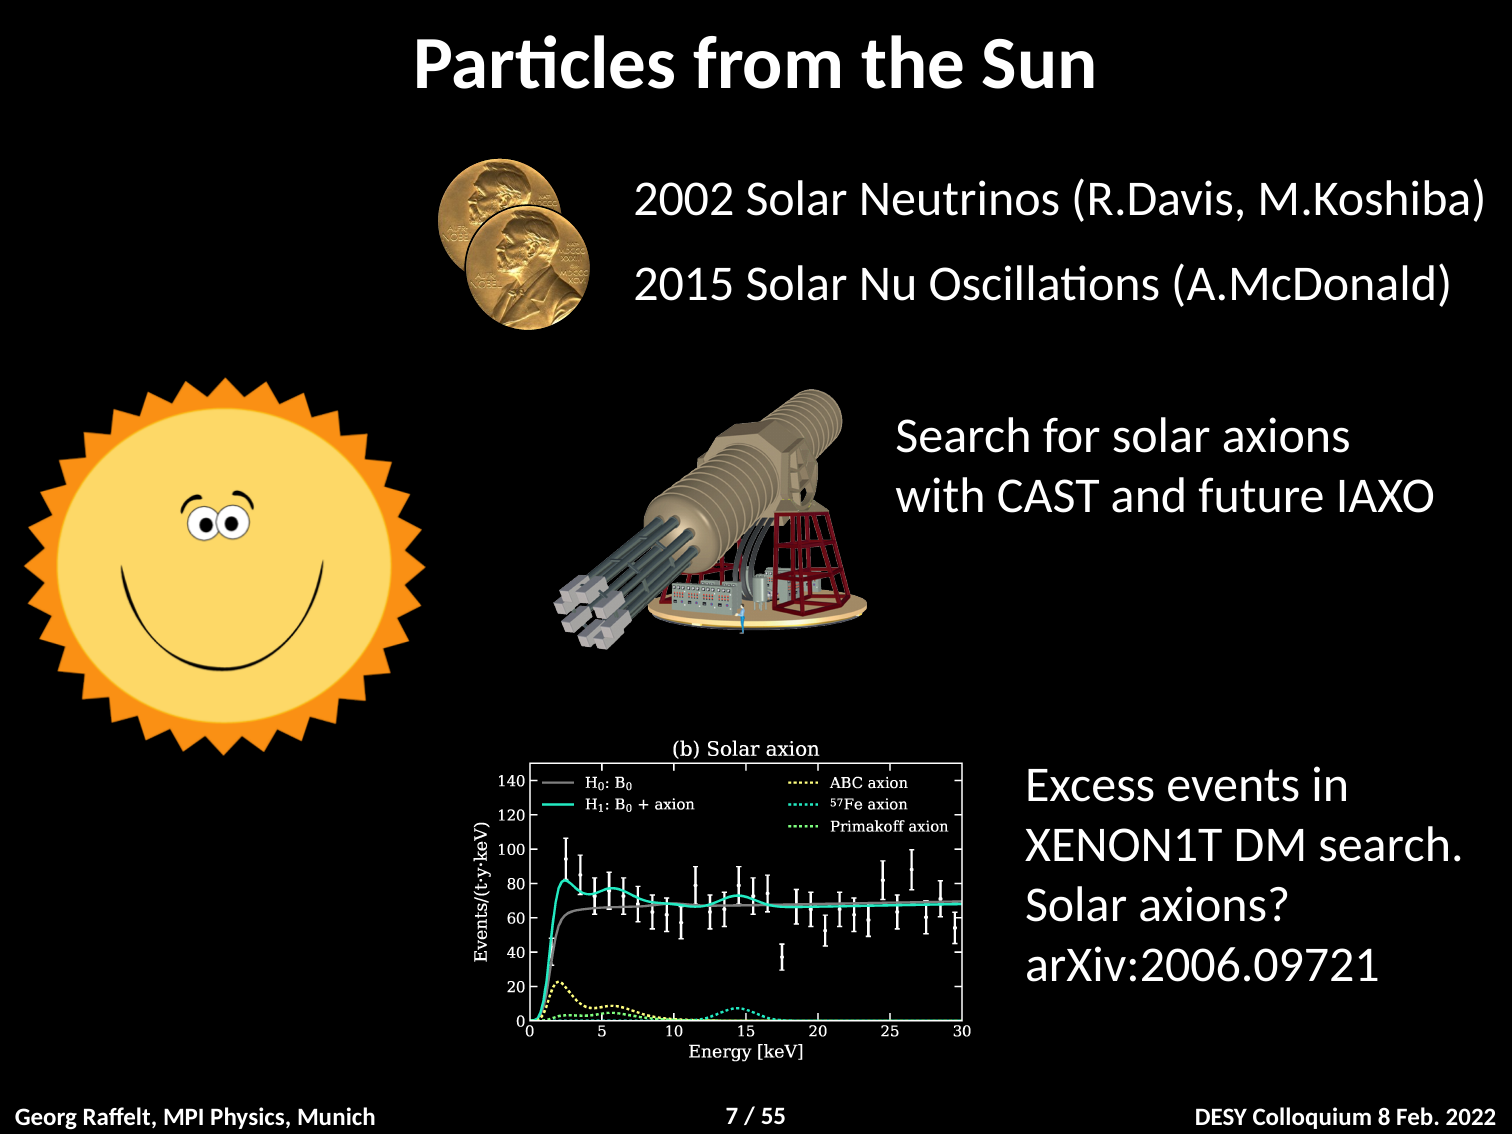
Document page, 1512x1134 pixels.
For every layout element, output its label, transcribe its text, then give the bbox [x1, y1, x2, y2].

picture [552, 389, 867, 650]
text_box 2002 Solar Neutrinos (R.Davis, M.Koshiba) 2015 Solar Nu Oscillations (A.McDonald) [618, 157, 1502, 318]
picture [472, 738, 973, 1064]
picture [23, 377, 426, 756]
text_box [465, 205, 591, 331]
title Particles from the Sun [0, 10, 1512, 107]
text_box [437, 157, 563, 273]
text_box Search for solar axions with CAST and future IAXO [880, 395, 1451, 530]
text_box Excess events in XENON1T DM search. Solar axions? arXiv:2006.09721 [1010, 744, 1479, 999]
